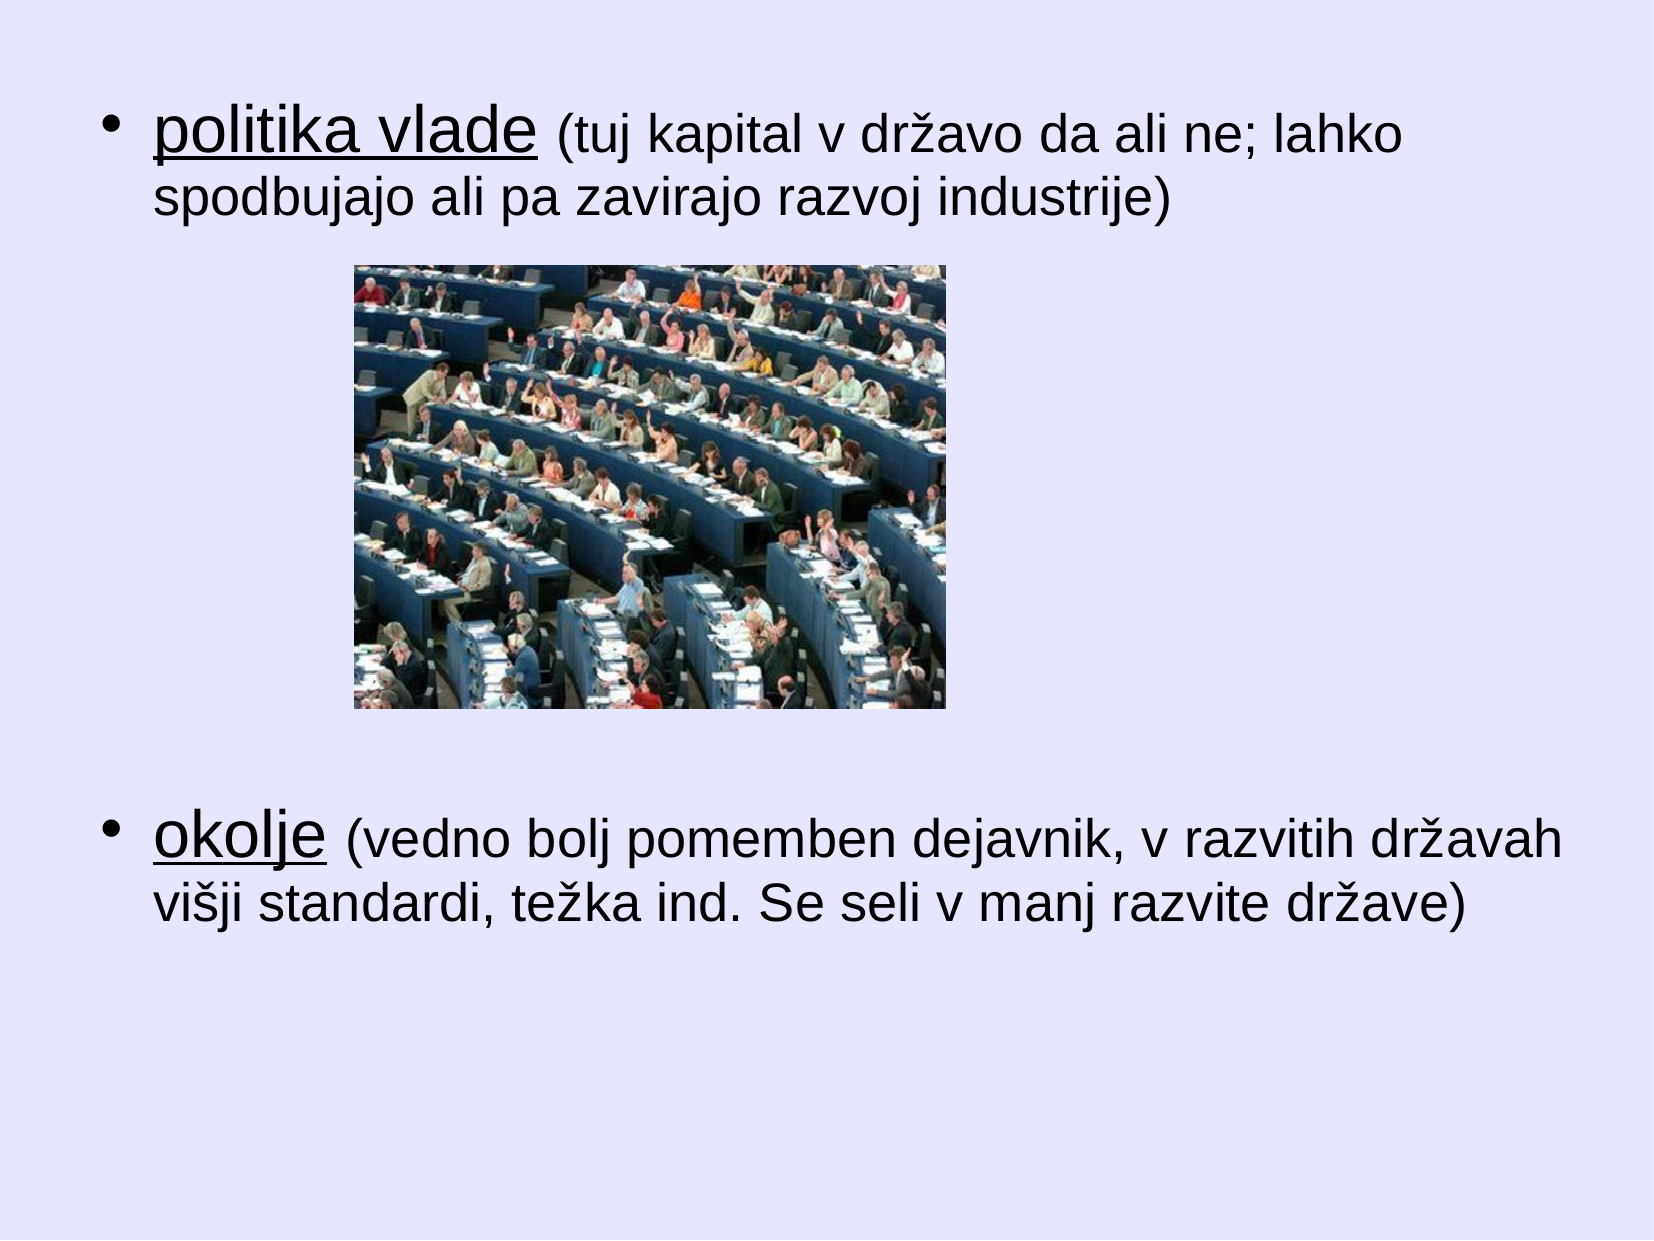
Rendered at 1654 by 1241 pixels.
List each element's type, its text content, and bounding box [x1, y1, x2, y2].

list politika vlade (tuj kapital v državo da ali ne; lahko spodbujajo ali pa zavirajo razvoj industrije) okolje (vedno bolj pomemben dejavnik, v razvitih državah višji standardi, težka ind. Se seli v manj razvite države) [82, 88, 1571, 1110]
picture [354, 265, 946, 709]
